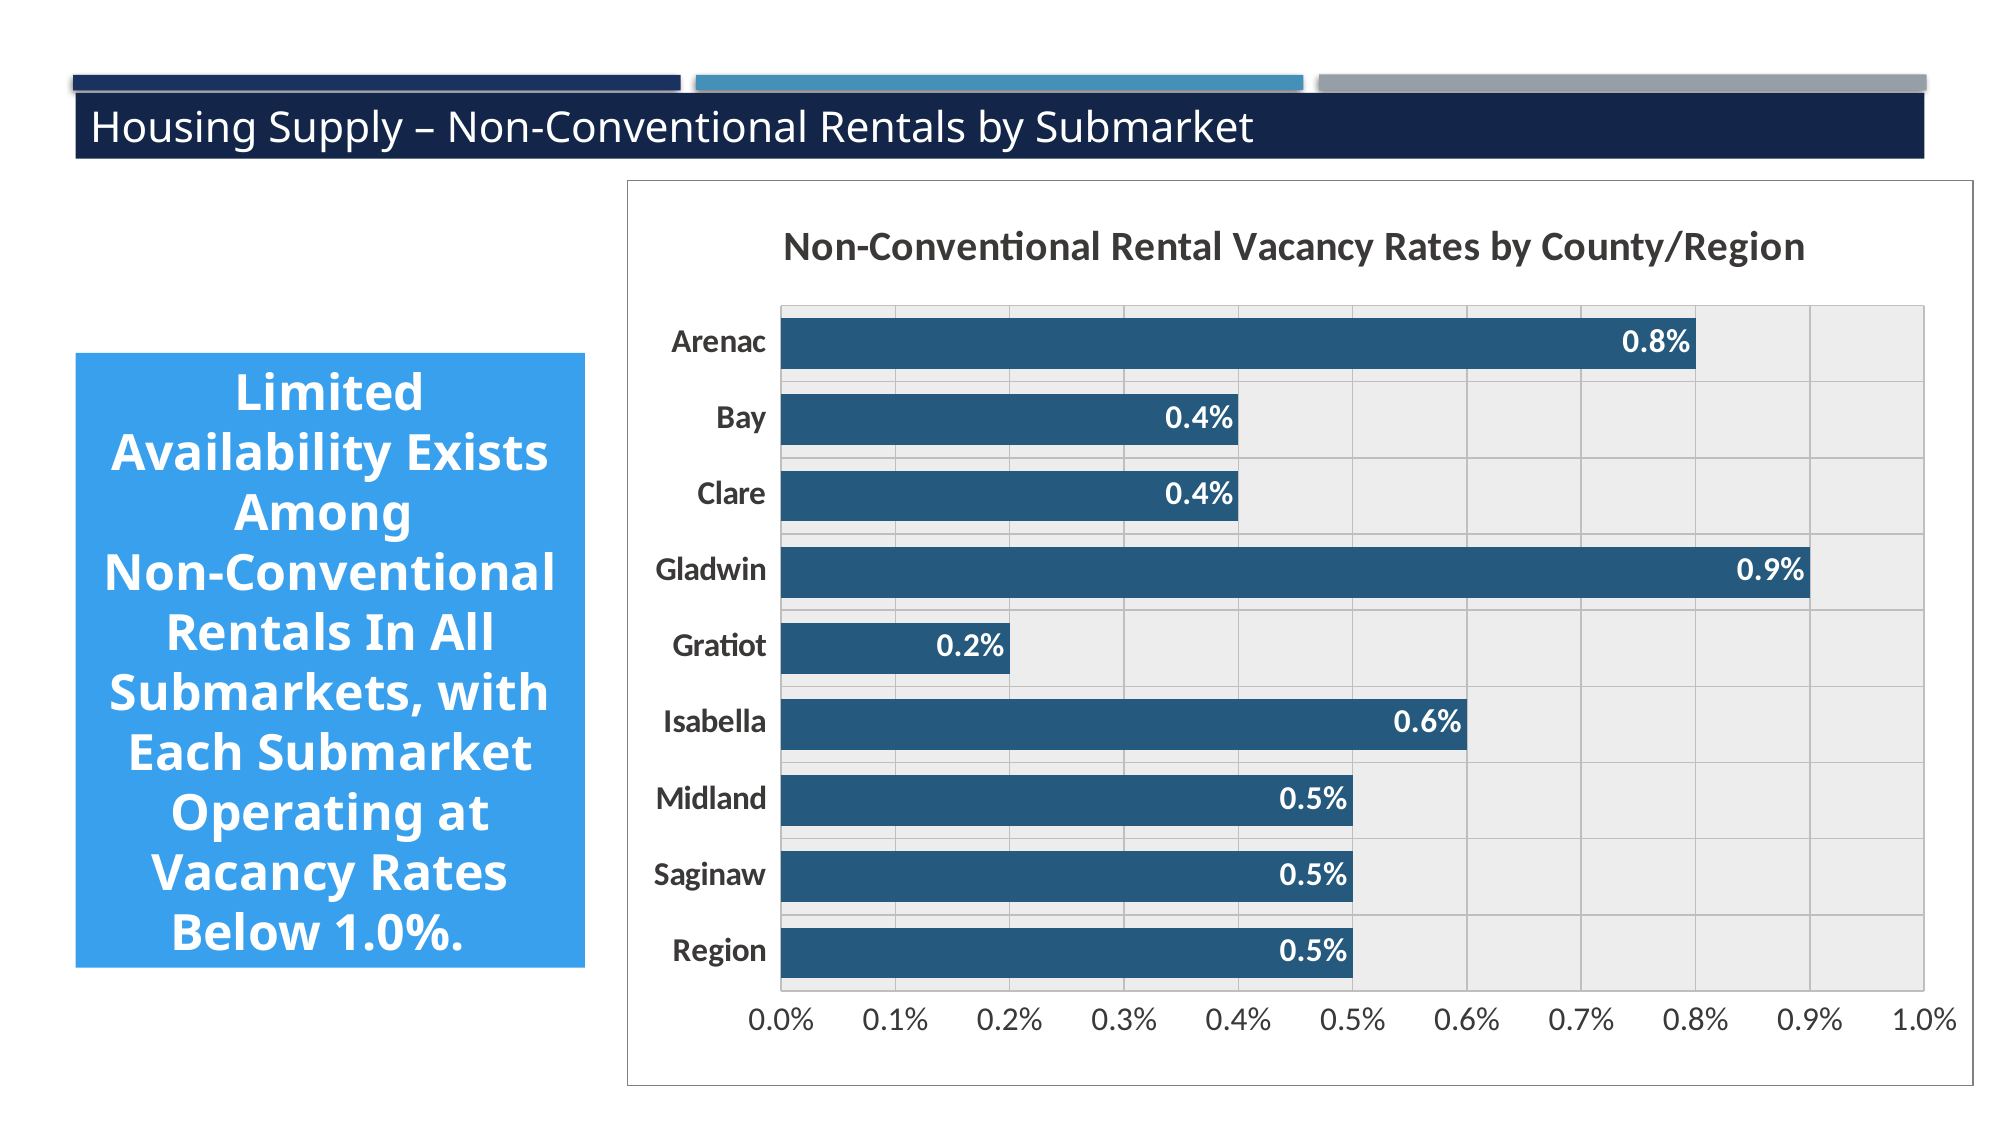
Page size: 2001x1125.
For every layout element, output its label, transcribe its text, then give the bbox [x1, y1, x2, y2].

chart [626, 179, 1975, 1087]
text_box Limited Availability Exists Among Non-Conventional Rentals In All Submarkets, with Each Submarket Operating at Vacancy Rates Below 1.0%. [75, 352, 585, 968]
text_box Housing Supply – Non-Conventional Rentals by Submarket [75, 92, 1925, 159]
